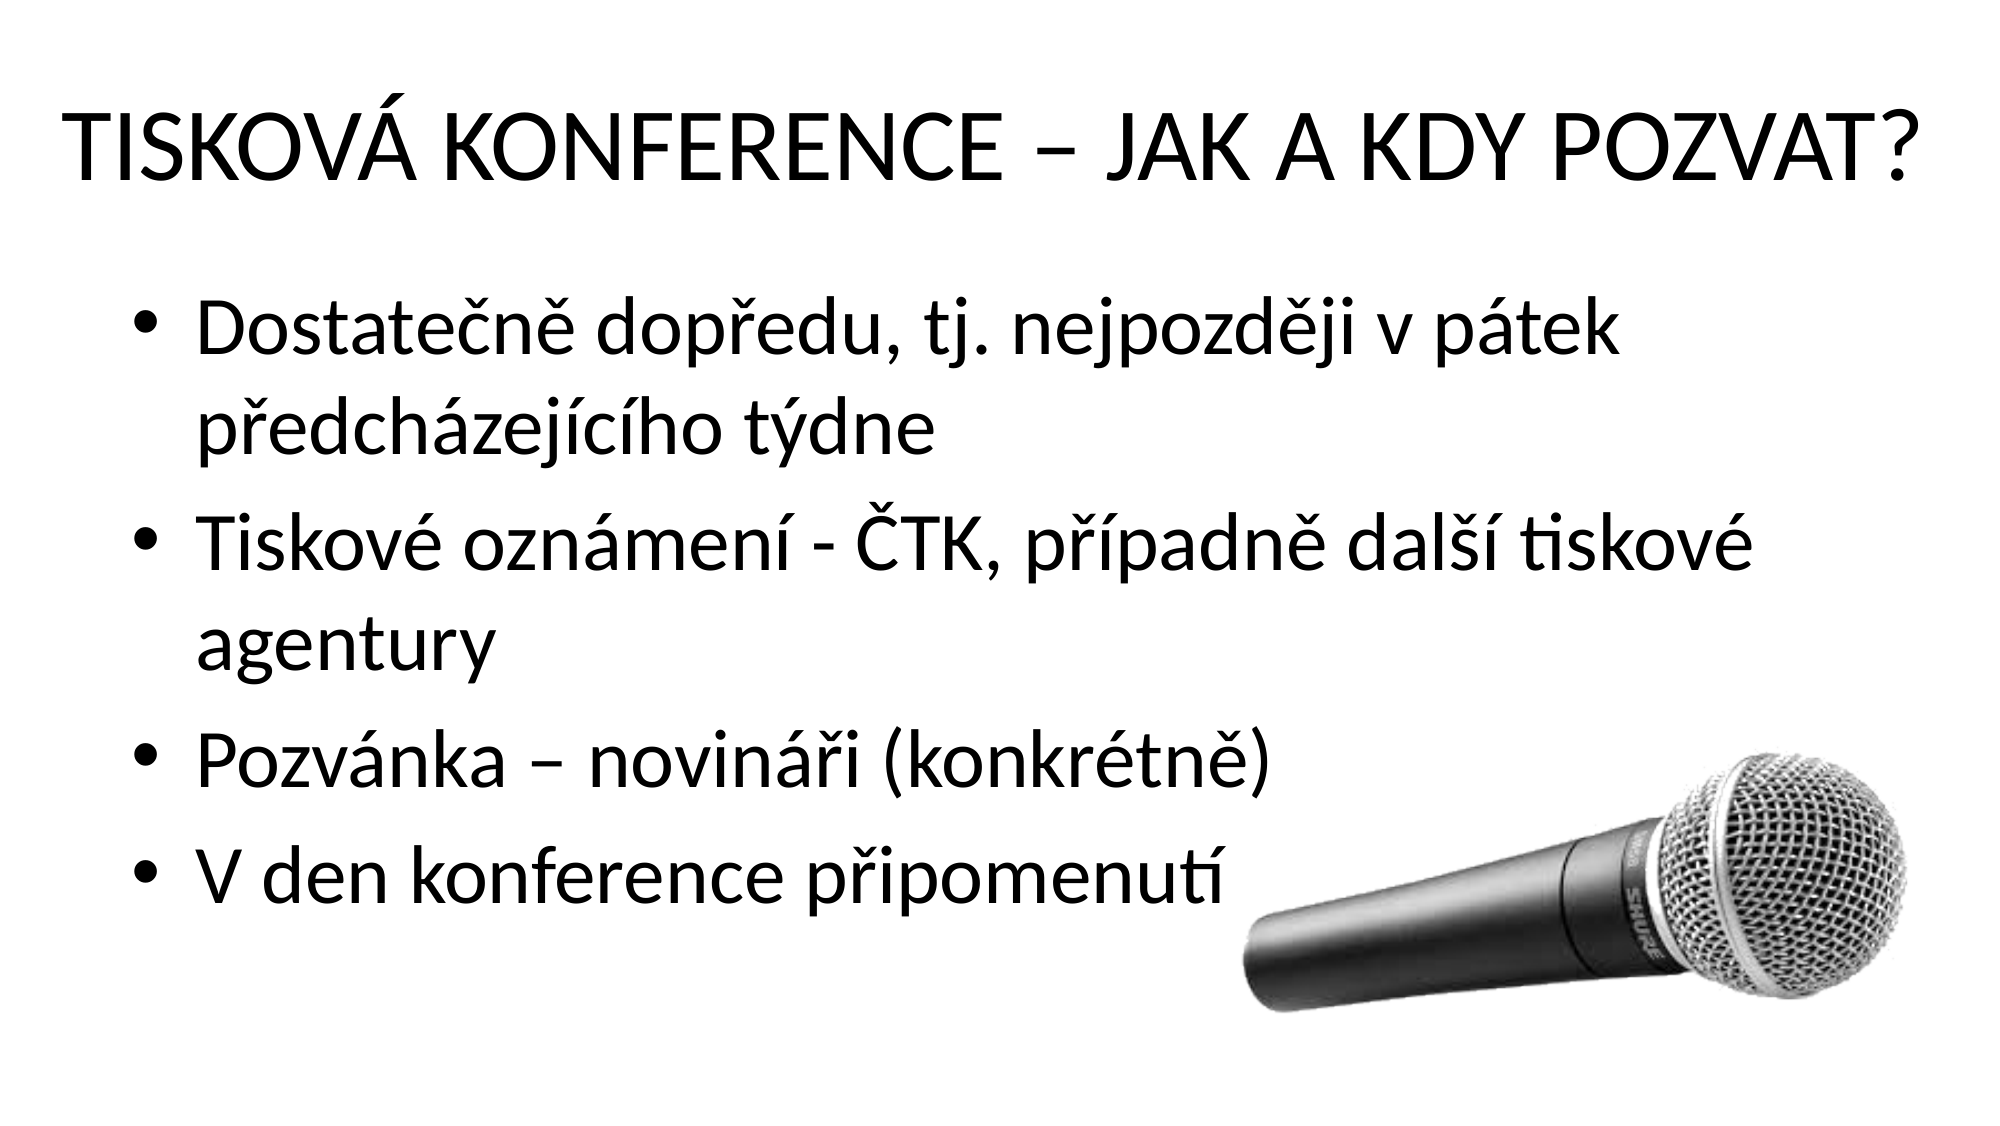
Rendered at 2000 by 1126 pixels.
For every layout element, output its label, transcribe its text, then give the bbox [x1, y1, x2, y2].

title TISKOVÁ KONFERENCE – JAK A KDY POZVAT? [26, 45, 1961, 233]
picture [1221, 729, 1937, 1077]
list Dostatečně dopředu, tj. nejpozději v pátek předcházejícího týdne Tiskové oznámení - ČTK, případně další tiskové agentury Pozvánka – novináři (konkrétně) V den konference připomenutí [114, 262, 1914, 1126]
